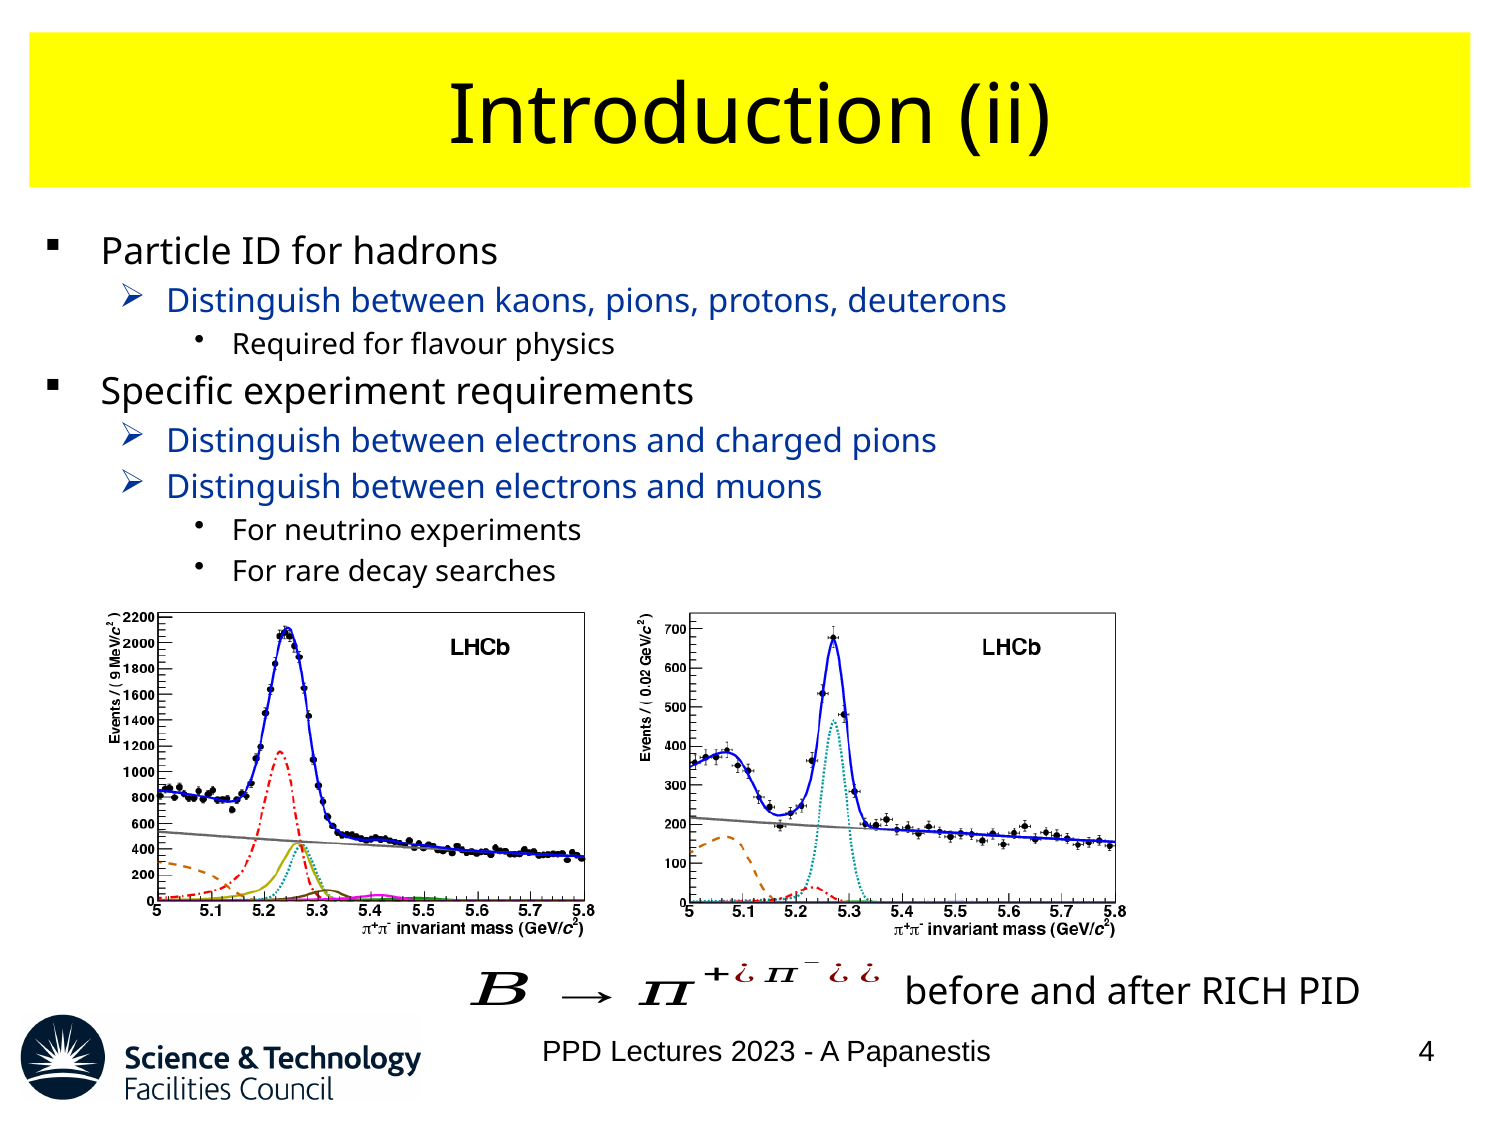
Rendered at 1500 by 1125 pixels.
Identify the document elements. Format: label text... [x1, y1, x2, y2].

text_box before and after RICH PID [889, 959, 1377, 1020]
picture [19, 1013, 421, 1101]
picture [104, 576, 1168, 938]
slide_number 4 [1137, 1024, 1451, 1101]
footer PPD Lectures 2023 - A Papanestis [512, 1024, 1022, 1101]
title Introduction (ii) [29, 32, 1471, 188]
list Particle ID for hadrons Distinguish between kaons, pions, protons, deuterons Required for flavour physics Specific experiment requirements Distinguish between electrons and charged pions Distinguish between electrons and muons For neutrino experiments For rare decay searches [29, 219, 1471, 1001]
